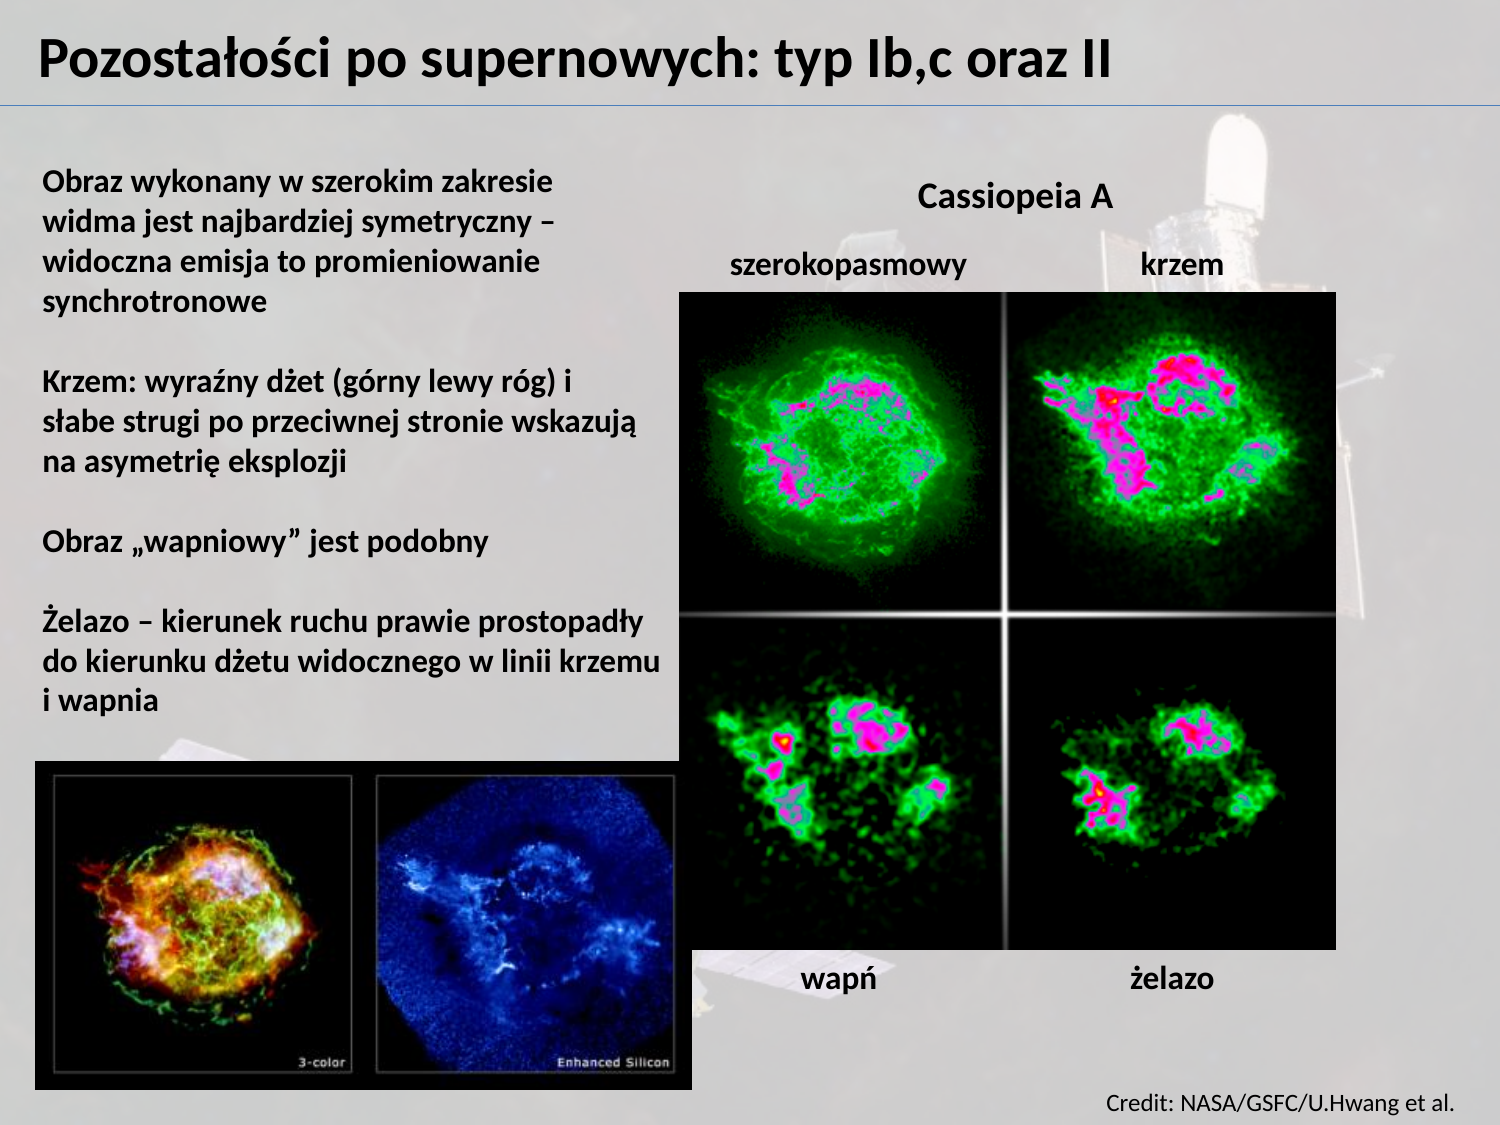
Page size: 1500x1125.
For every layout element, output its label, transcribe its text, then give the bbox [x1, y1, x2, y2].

picture [34, 292, 1337, 1090]
text_box Credit: NASA/GSFC/U.Hwang et al. [1091, 1079, 1471, 1125]
text_box krzem [1125, 234, 1240, 289]
text_box Obraz wykonany w szerokim zakresie widma jest najbardziej symetryczny – widoczna emisja to promieniowanie synchrotronowe Krzem: wyraźny dżet (górny lewy róg) i słabe strugi po przeciwnej stronie wskazują na asymetrię eksplozji Obraz „wapniowy” jest podobny Żelazo – kierunek ruchu prawie prostopadły do kierunku dżetu widocznego w linii krzemu i wapnia [27, 152, 677, 726]
text_box Pozostałości po supernowych: typ Ib,c oraz II [23, 11, 1477, 97]
text_box żelazo [1115, 957, 1230, 1004]
text_box wapń [785, 957, 893, 1004]
text_box Cassiopeia A [903, 163, 1129, 224]
text_box szerokopasmowy [715, 234, 983, 289]
